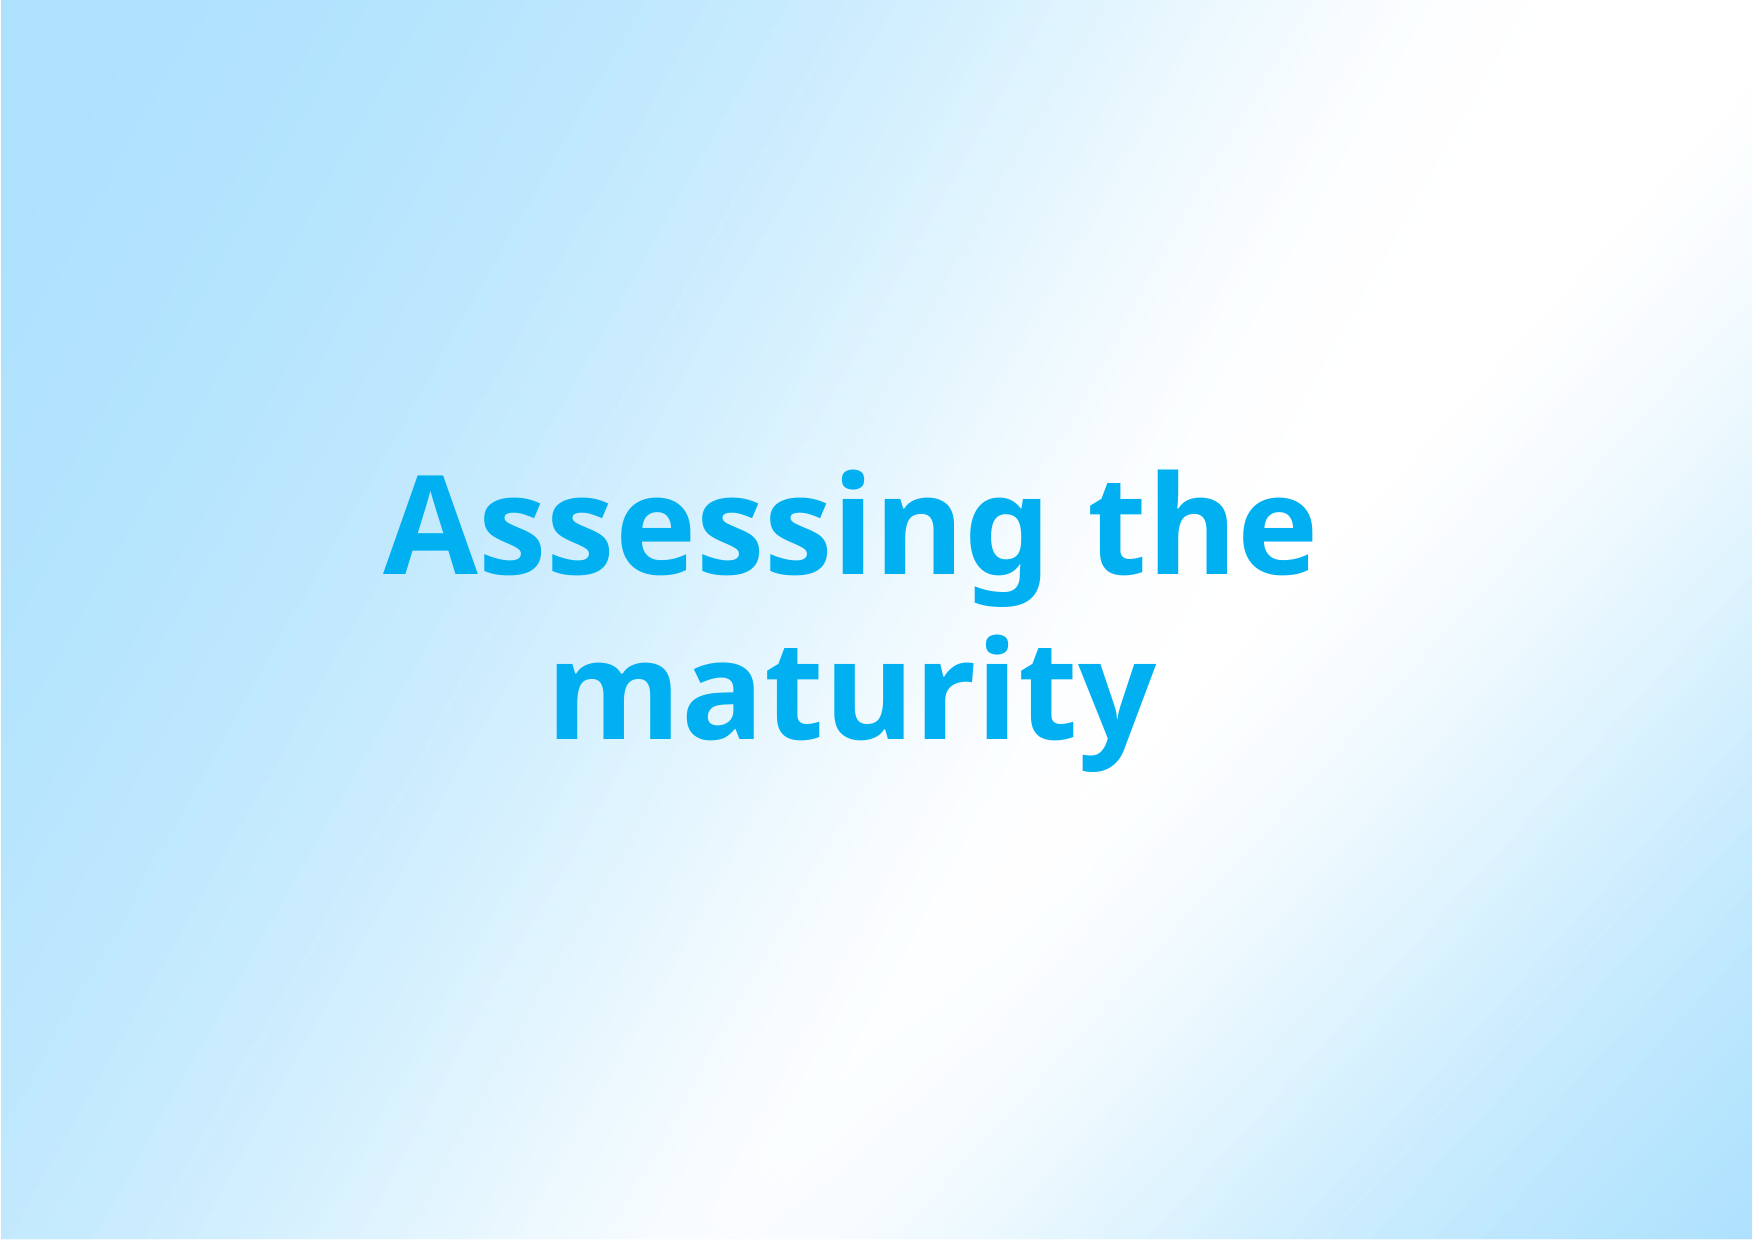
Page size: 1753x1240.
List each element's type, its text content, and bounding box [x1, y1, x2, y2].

text_box Assessing the maturity [179, 432, 1525, 772]
picture [0, 0, 1753, 1240]
